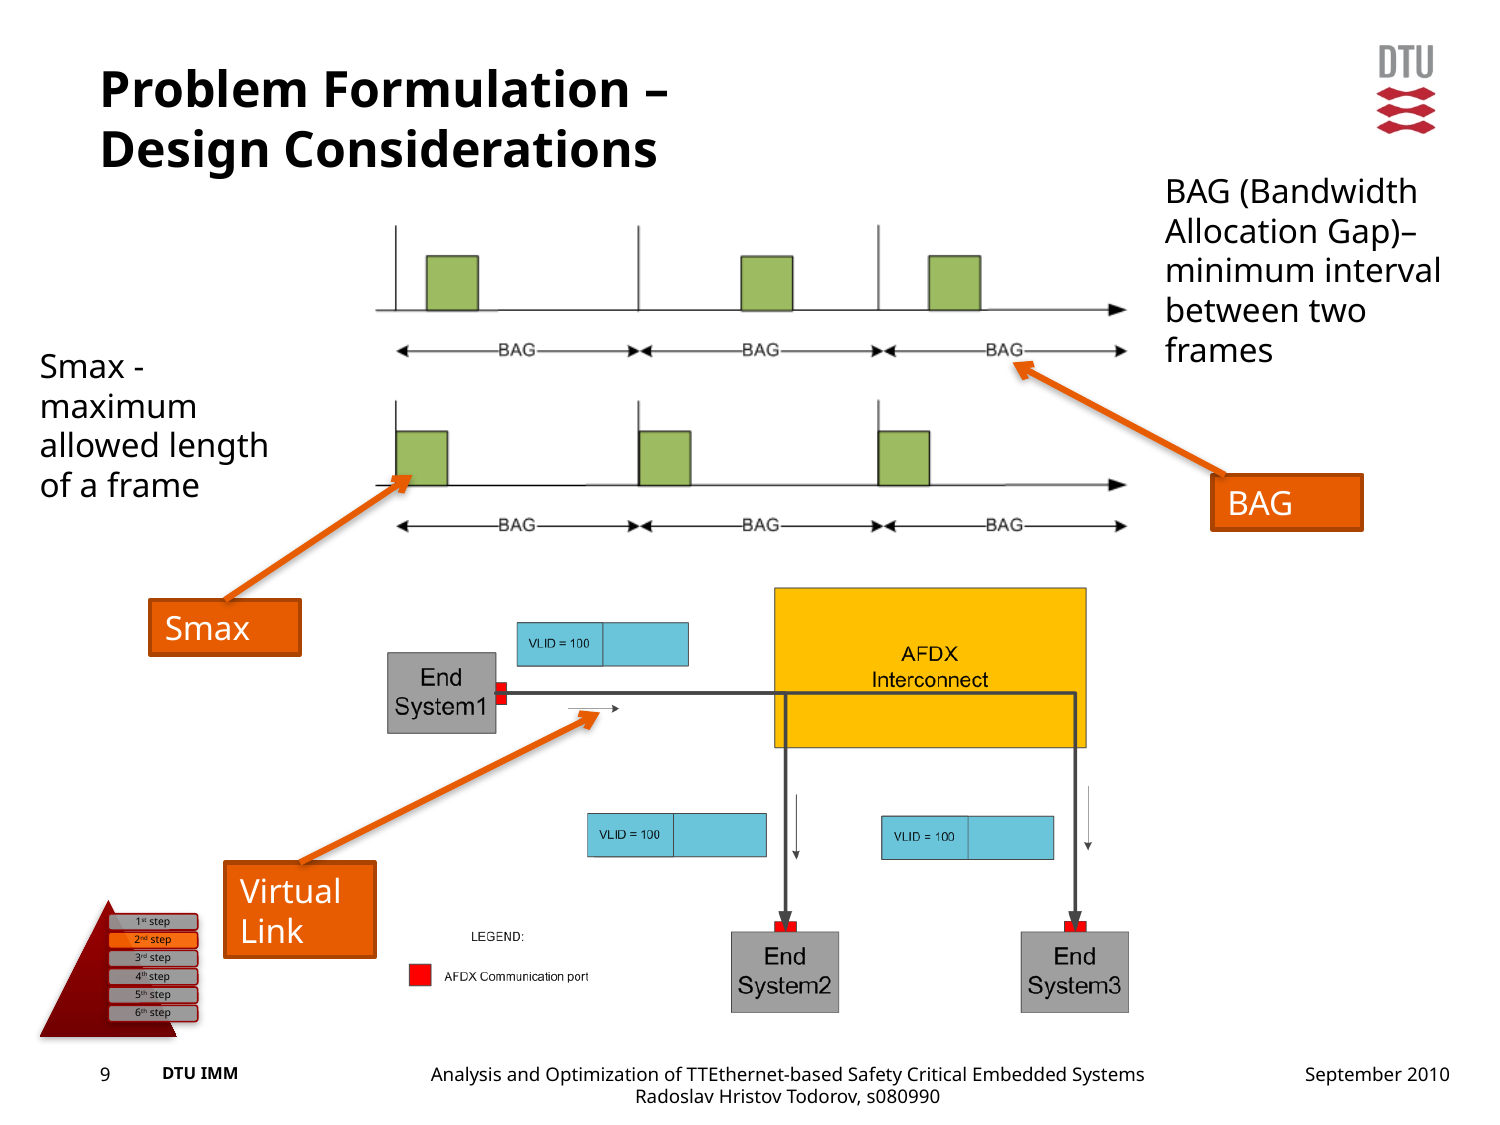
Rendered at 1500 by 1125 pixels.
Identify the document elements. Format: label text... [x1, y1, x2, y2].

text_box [374, 637, 526, 938]
text_box Smax [148, 598, 302, 657]
picture [1356, 45, 1436, 134]
text_box BAG (Bandwidth Allocation Gap)– minimum interval between two frames [1149, 162, 1475, 377]
text_box BAG [1210, 473, 1364, 532]
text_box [24, 899, 213, 1038]
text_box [1012, 362, 1226, 476]
text_box Smax - maximum allowed length of a frame [24, 337, 313, 512]
title Problem Formulation – Design Considerations [99, 49, 1376, 238]
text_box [255, 443, 382, 632]
text_box Virtual Link [223, 860, 377, 959]
picture [374, 224, 1128, 538]
picture [387, 587, 1129, 1013]
